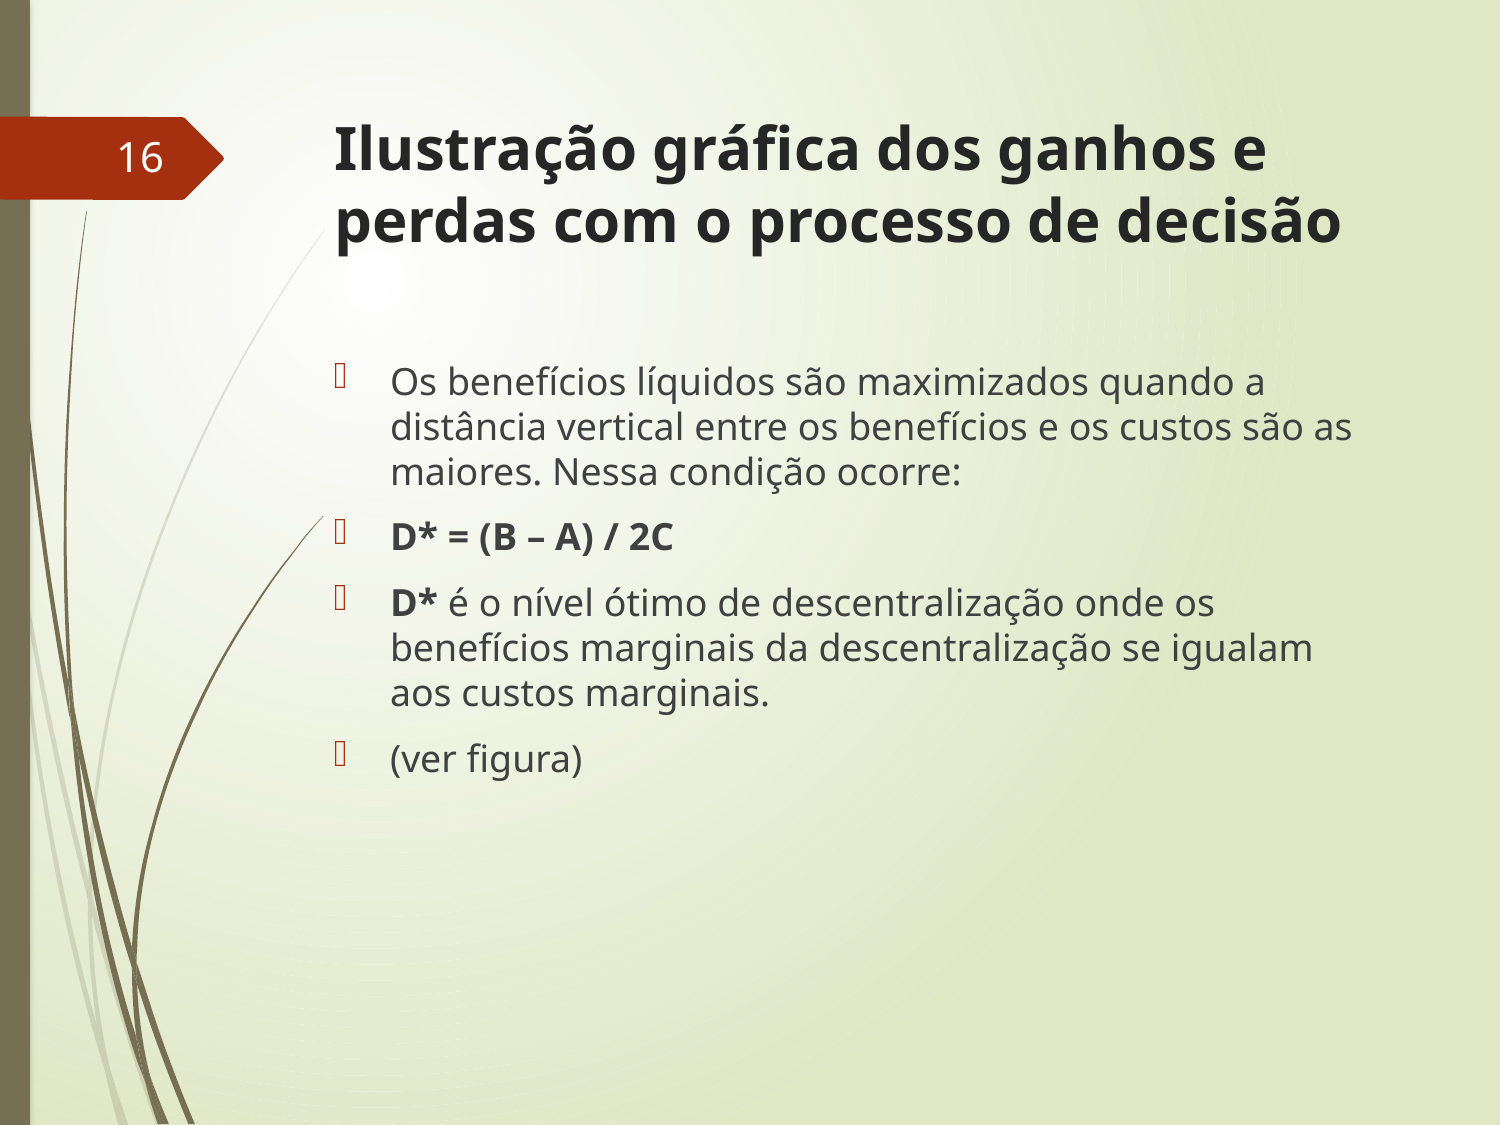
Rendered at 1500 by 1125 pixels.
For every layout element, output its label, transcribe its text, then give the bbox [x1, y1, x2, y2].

title Ilustração gráfica dos ganhos e perdas com o processo de decisão [319, 102, 1400, 313]
list Os benefícios líquidos são maximizados quando a distância vertical entre os benefícios e os custos são as maiores. Nessa condição ocorre: D* = (B – A) / 2C D* é o nível ótimo de descentralização onde os benefícios marginais da descentralização se igualam aos custos marginais. (ver figura) [318, 350, 1400, 970]
slide_number 16 [83, 129, 180, 190]
